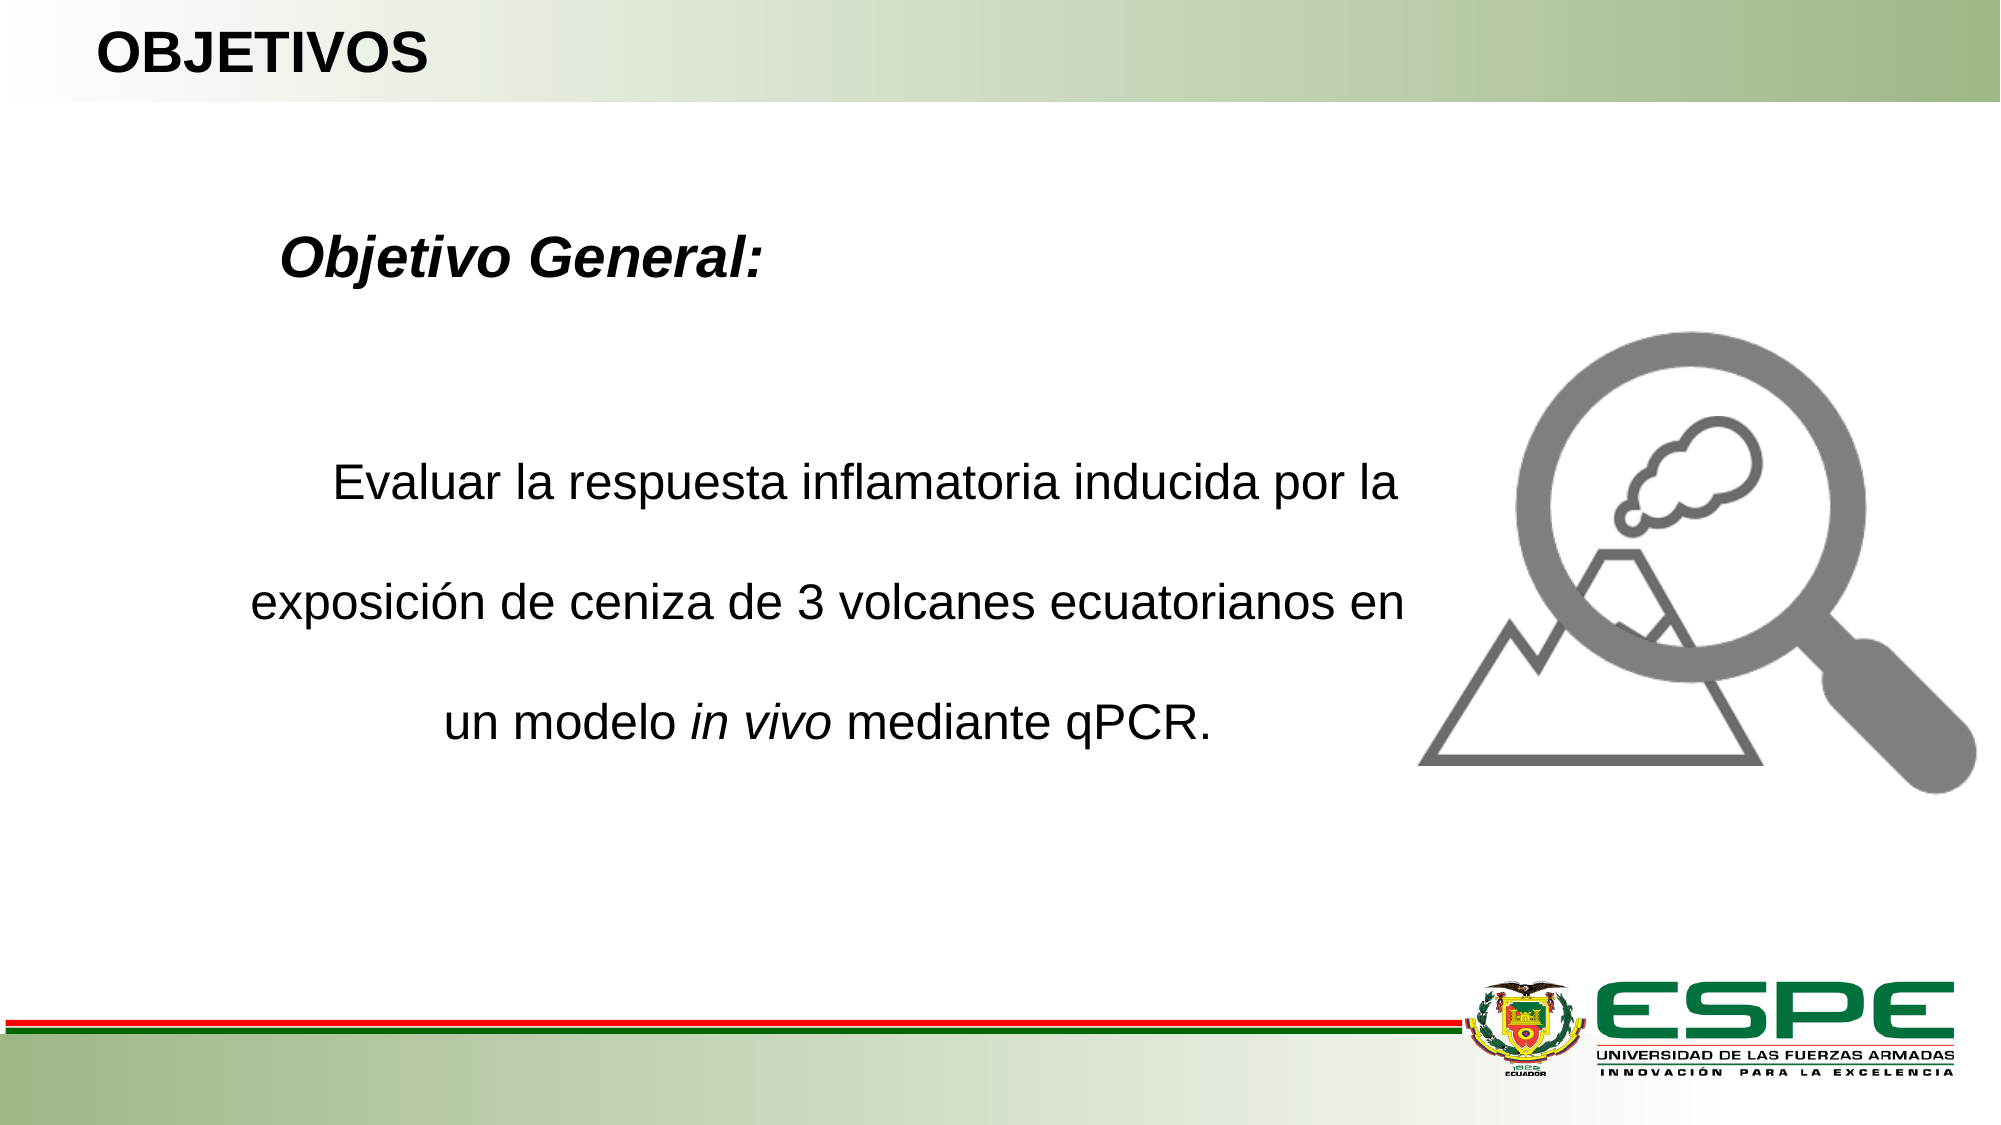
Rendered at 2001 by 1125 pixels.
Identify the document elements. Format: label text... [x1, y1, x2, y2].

picture [1465, 981, 1954, 1076]
text_box Evaluar la respuesta inflamatoria inducida por la exposición de ceniza de 3 volcanes ecuatorianos en un modelo in vivo mediante qPCR. [202, 381, 1454, 757]
picture [1413, 282, 2000, 843]
text_box OBJETIVOS [0, 0, 527, 98]
text_box Objetivo General: [202, 197, 859, 312]
